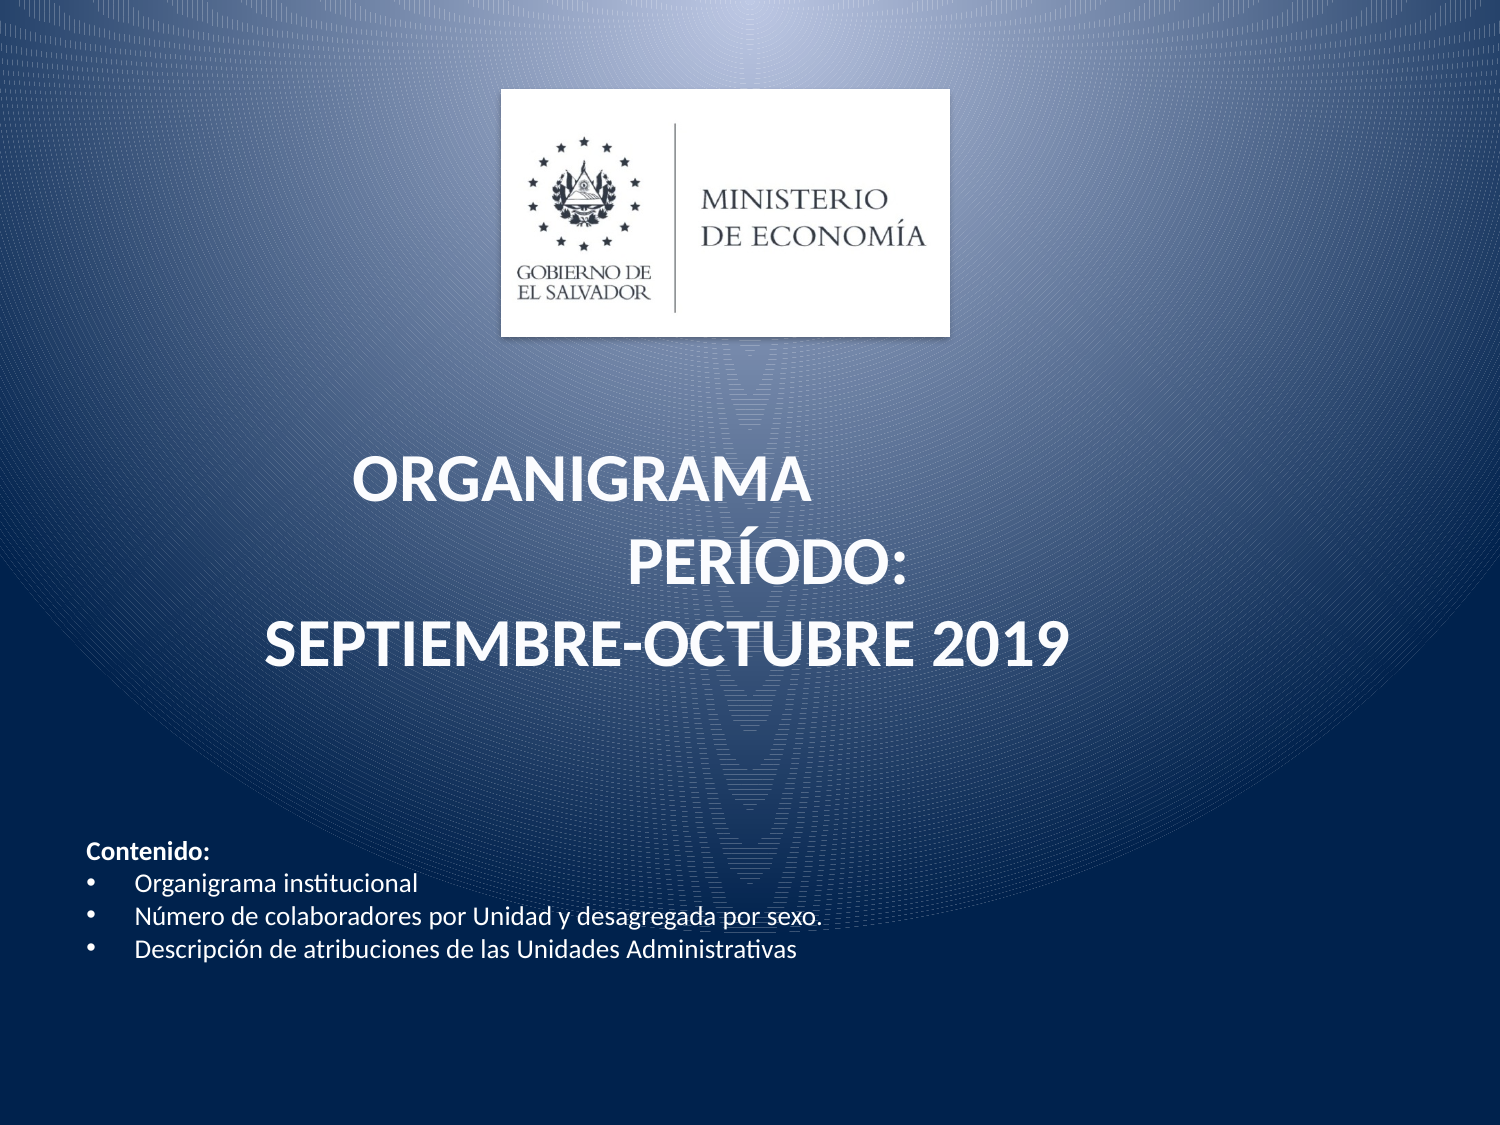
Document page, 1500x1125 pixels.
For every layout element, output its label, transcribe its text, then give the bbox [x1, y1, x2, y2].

text_box ORGANIGRAMA PERÍODO: SEPTIEMBRE-OCTUBRE 2019 [221, 397, 1332, 717]
text_box Contenido: Organigrama institucional Número de colaboradores por Unidad y desagregada por sexo. Descripción de atribuciones de las Unidades Administrativas [71, 763, 857, 1030]
picture [501, 89, 950, 337]
